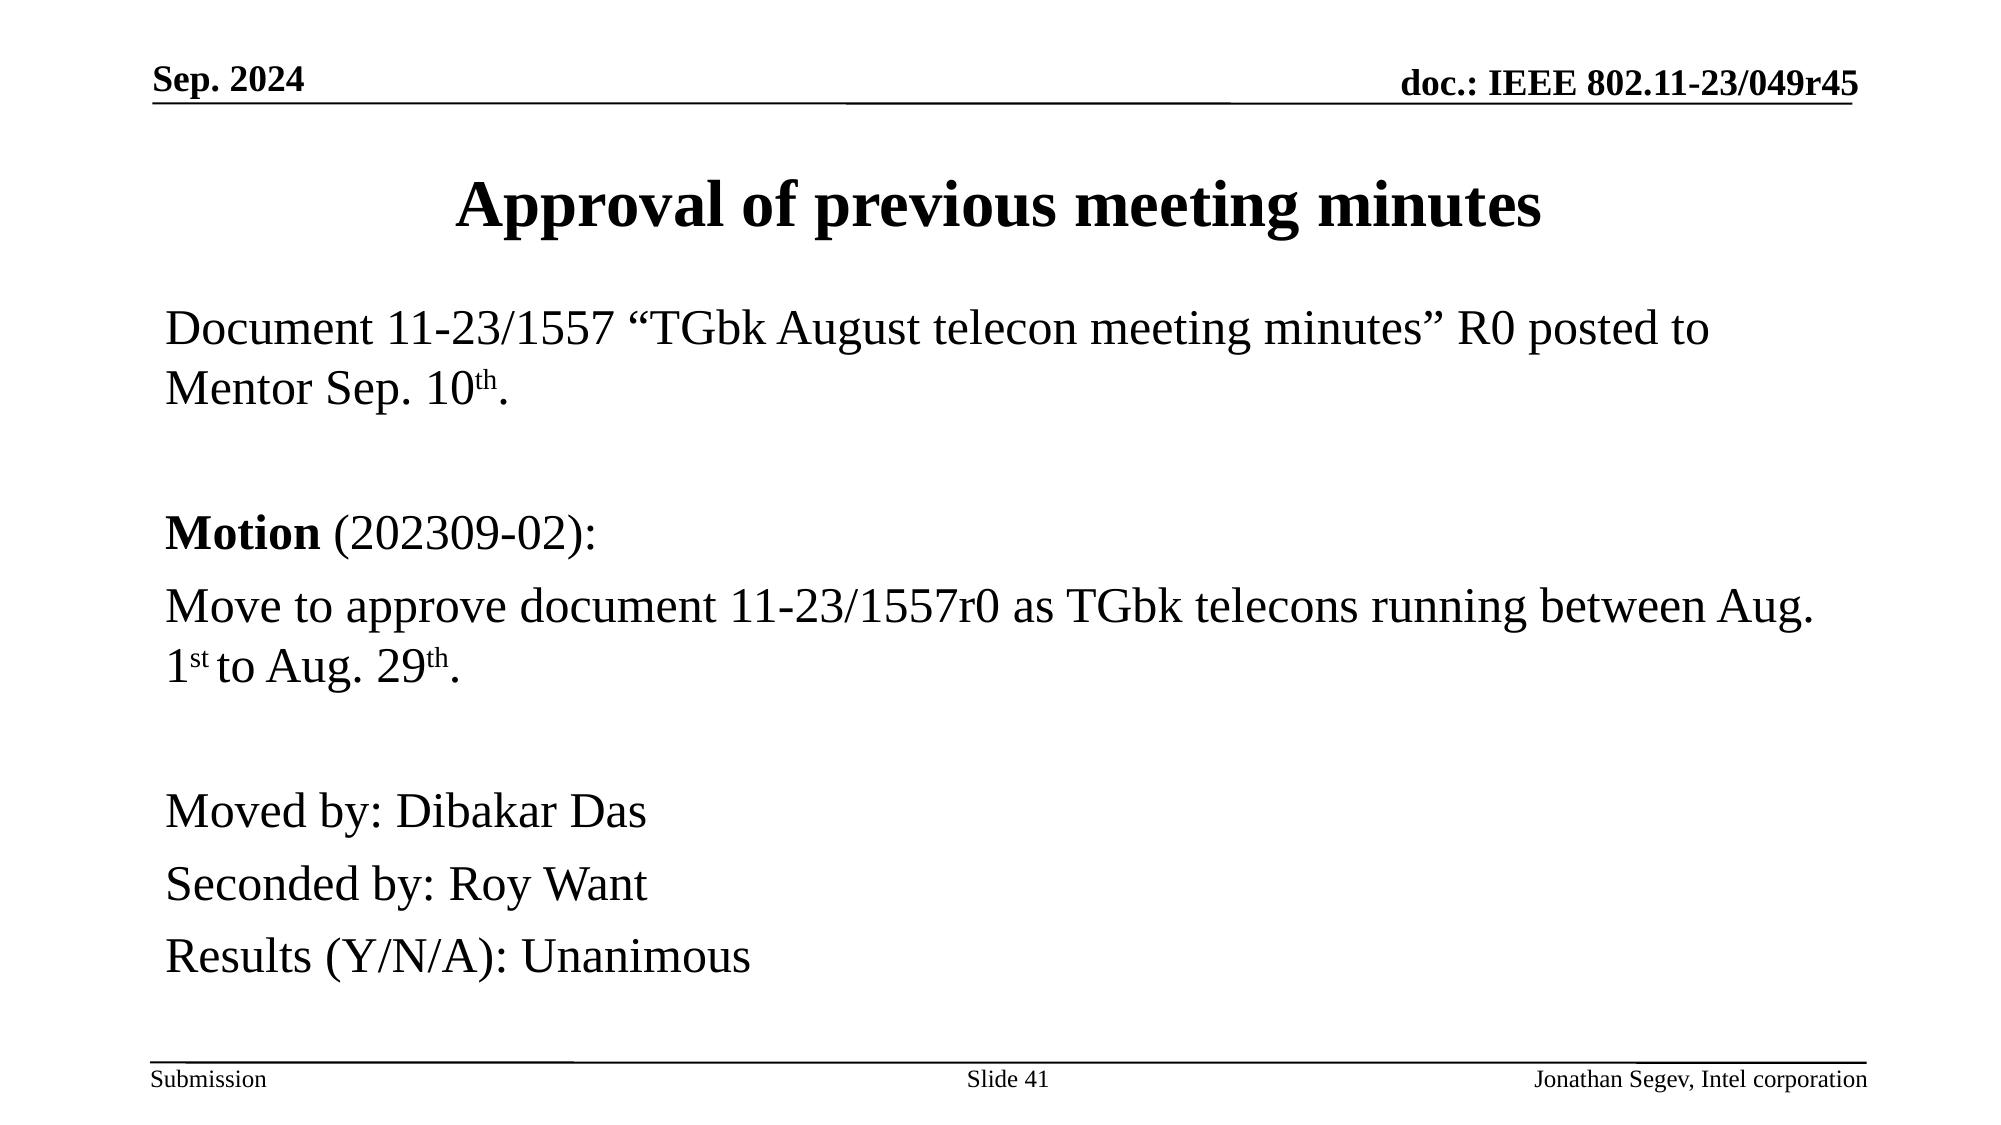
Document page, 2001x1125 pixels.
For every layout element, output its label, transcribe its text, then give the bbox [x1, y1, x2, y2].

footer Jonathan Segev, Intel corporation [1171, 1061, 1869, 1093]
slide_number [152, 54, 563, 100]
title Approval of previous meeting minutes [149, 112, 1850, 286]
slide_number Slide 41 [950, 1061, 1067, 1123]
list Document 11-23/1557 “TGbk August telecon meeting minutes” R0 posted to Mentor Sep. 10th. Motion (202309-02): Move to approve document 11-23/1557r0 as TGbk telecons running between Aug. 1st to Aug. 29th. Moved by: Dibakar Das Seconded by: Roy Want Results (Y/N/A): Unanimous [149, 286, 1850, 1000]
